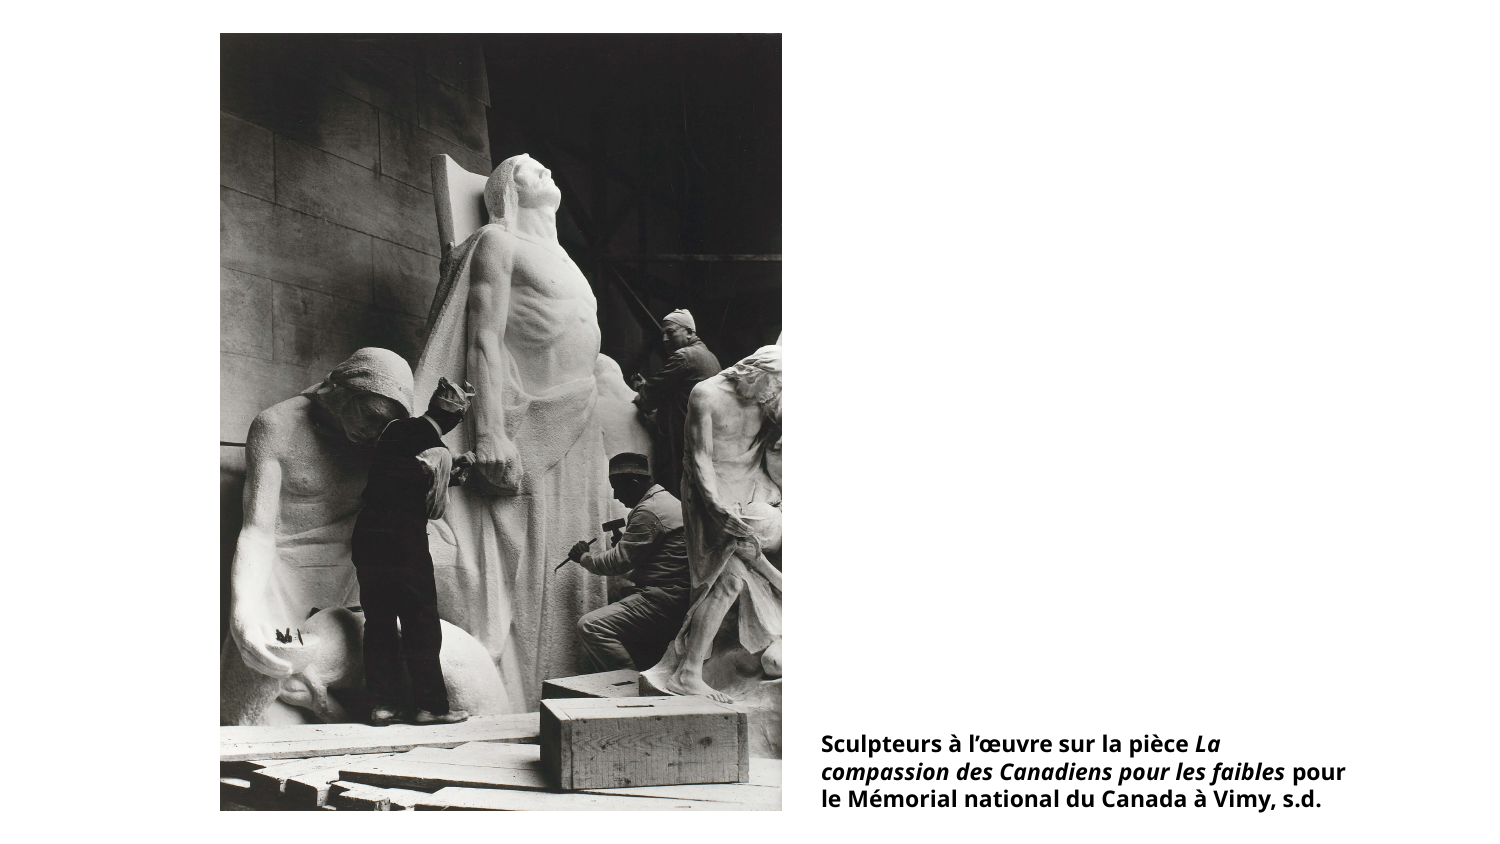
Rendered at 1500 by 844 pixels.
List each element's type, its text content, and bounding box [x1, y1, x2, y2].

picture [219, 32, 783, 811]
text_box Sculpteurs à l’œuvre sur la pièce La compassion des Canadiens pour les faibles pour le Mémorial national du Canada à Vimy, s.d. [806, 714, 1368, 827]
